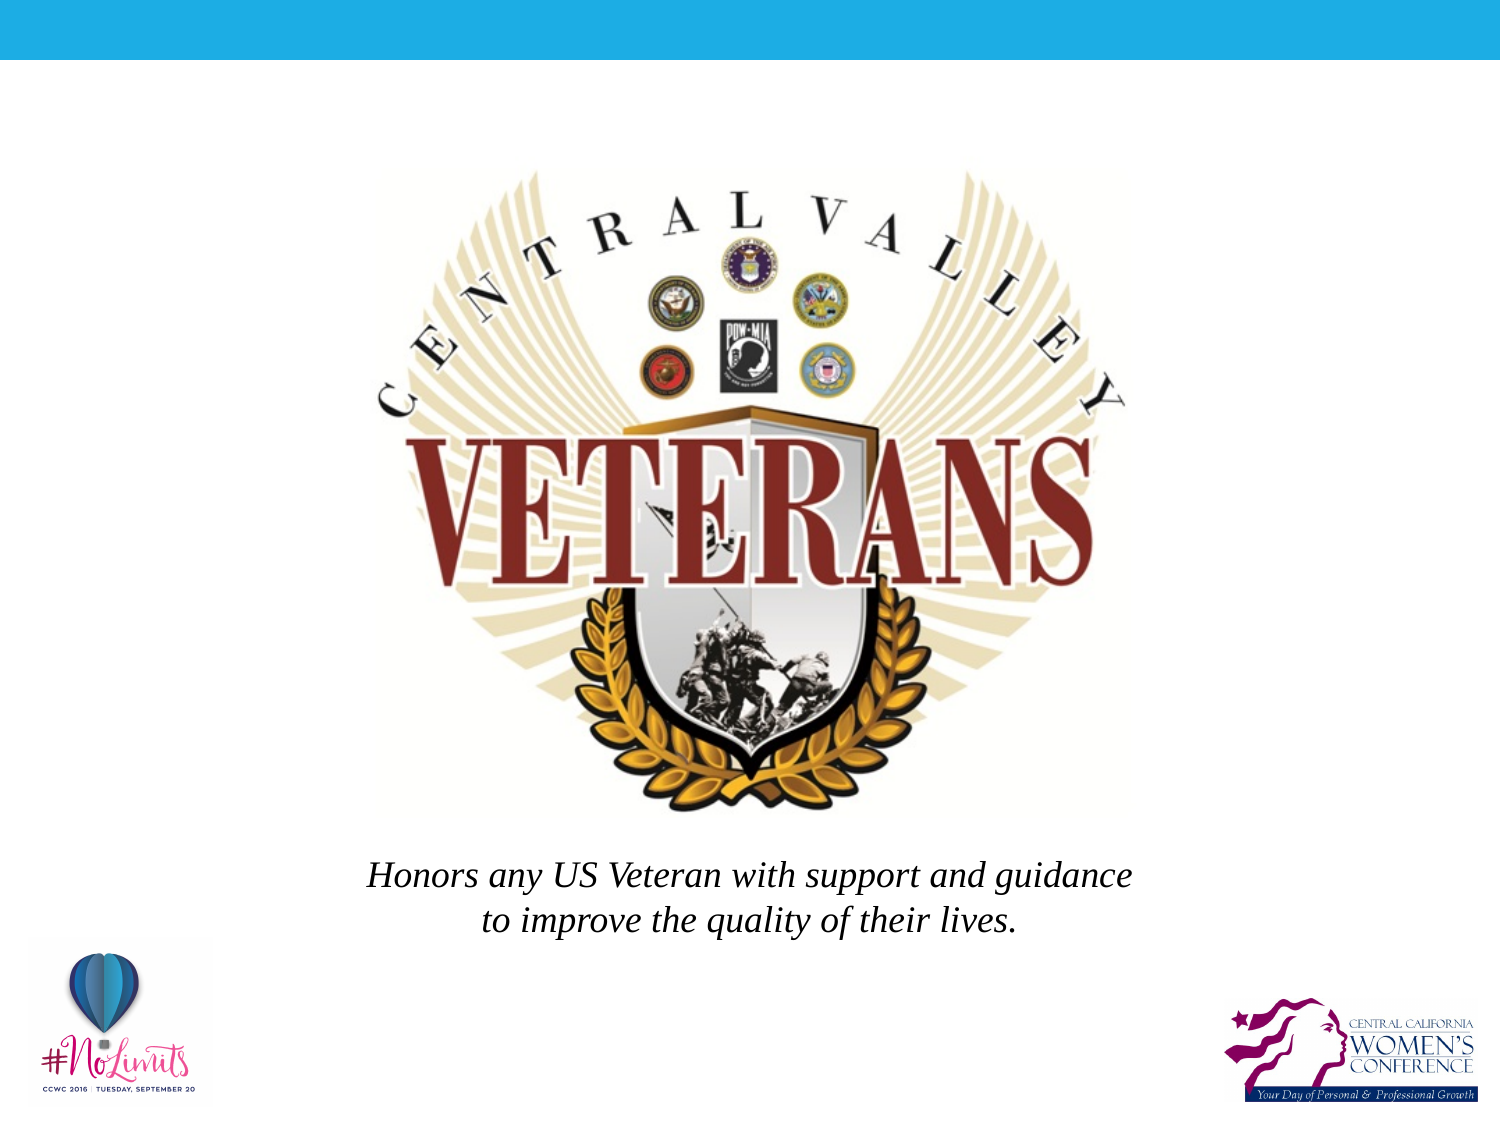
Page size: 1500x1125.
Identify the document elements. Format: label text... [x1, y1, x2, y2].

list Honors any US Veteran with support and guidance to improve the quality of their lives. [333, 842, 1167, 1019]
picture [1224, 997, 1479, 1103]
picture [28, 937, 214, 1107]
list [314, 134, 1186, 818]
